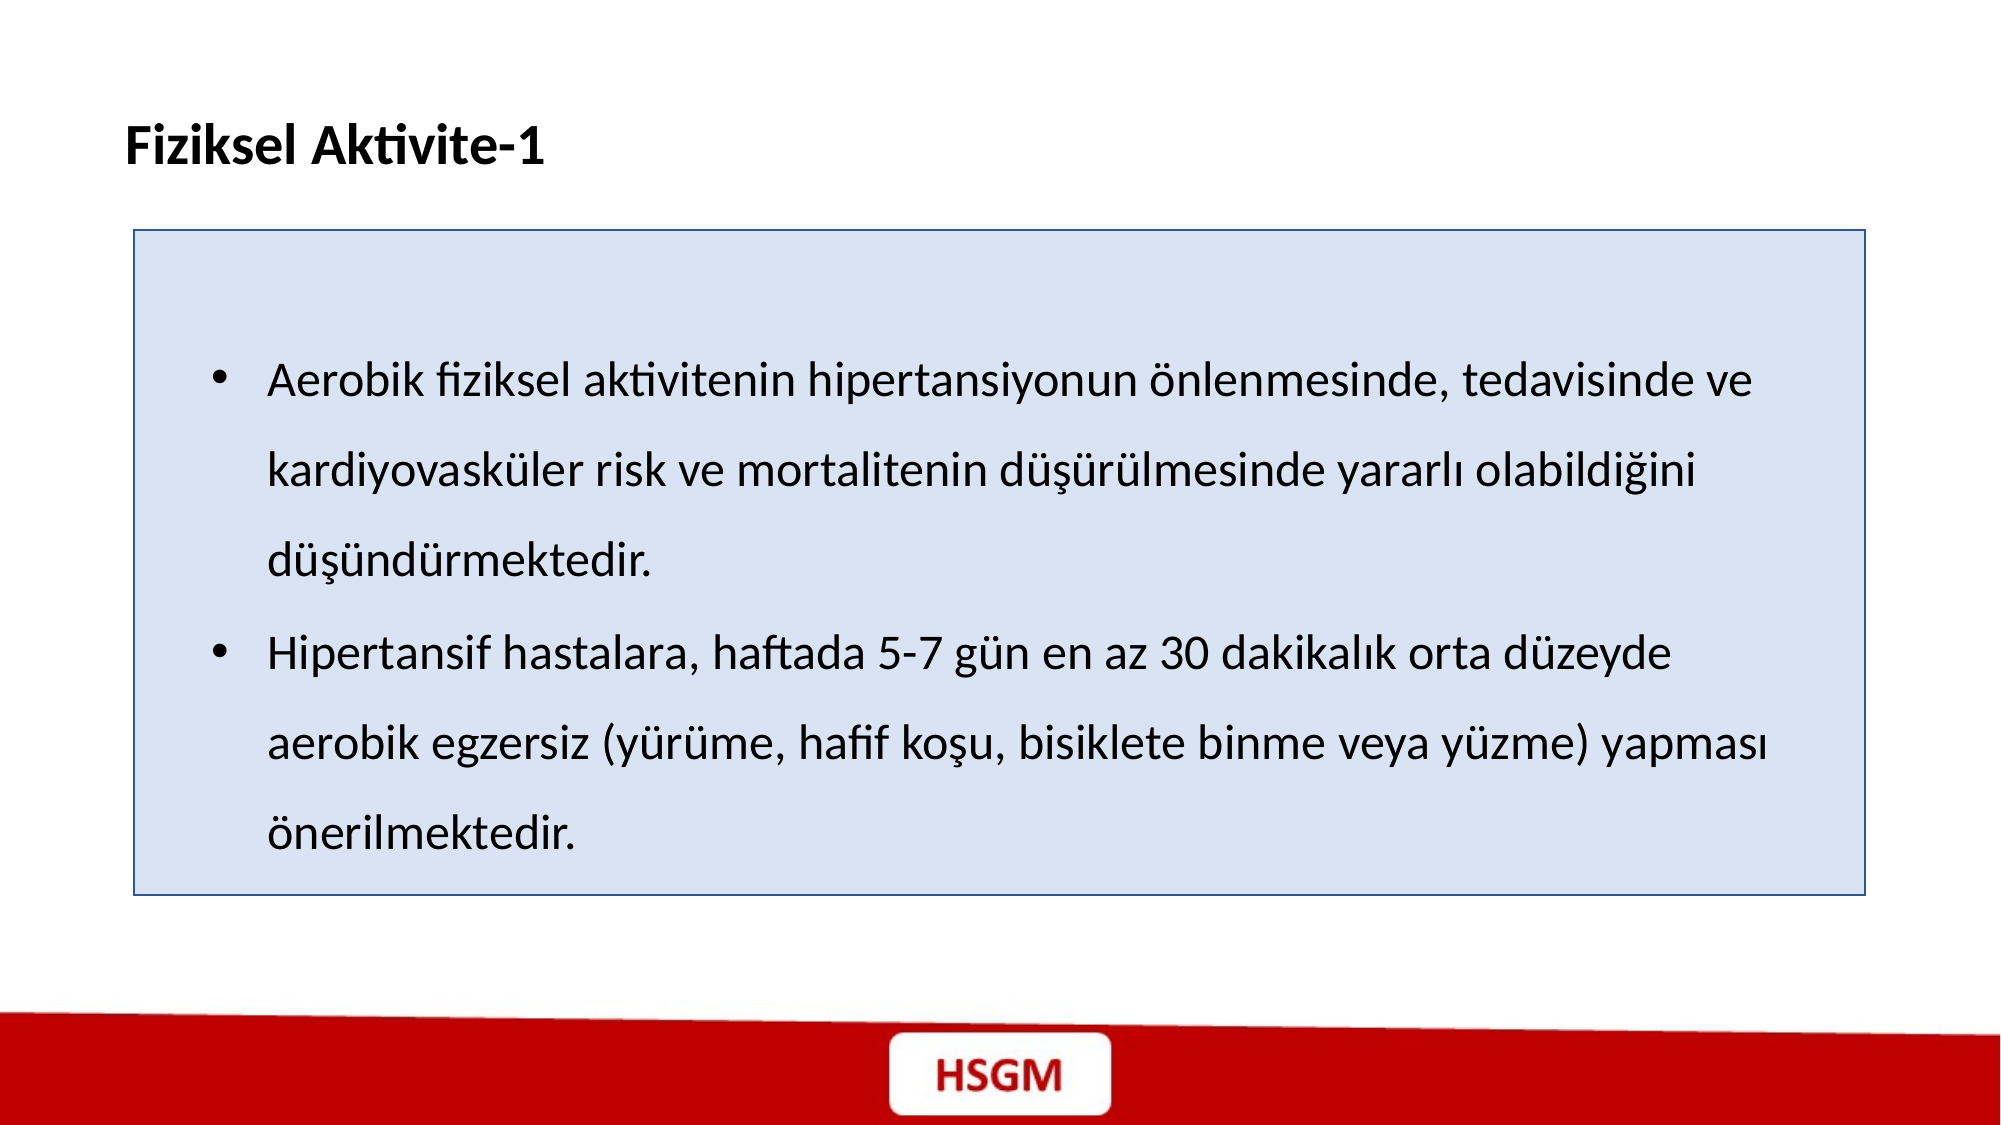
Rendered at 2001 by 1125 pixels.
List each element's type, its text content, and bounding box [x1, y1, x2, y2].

picture [0, 0, 2001, 1125]
text_box [133, 229, 1866, 896]
text_box Fiziksel Aktivite-1 [110, 98, 1612, 184]
text_box Aerobik fiziksel aktivitenin hipertansiyonun önlenmesinde, tedavisinde ve kardiyovasküler risk ve mortalitenin düşürülmesinde yararlı olabildiğini düşündürmektedir. Hipertansif hastalara, haftada 5-7 gün en az 30 dakikalık orta düzeyde aerobik egzersiz (yürüme, hafif koşu, bisiklete binme veya yüzme) yapması önerilmektedir. [196, 308, 1804, 868]
